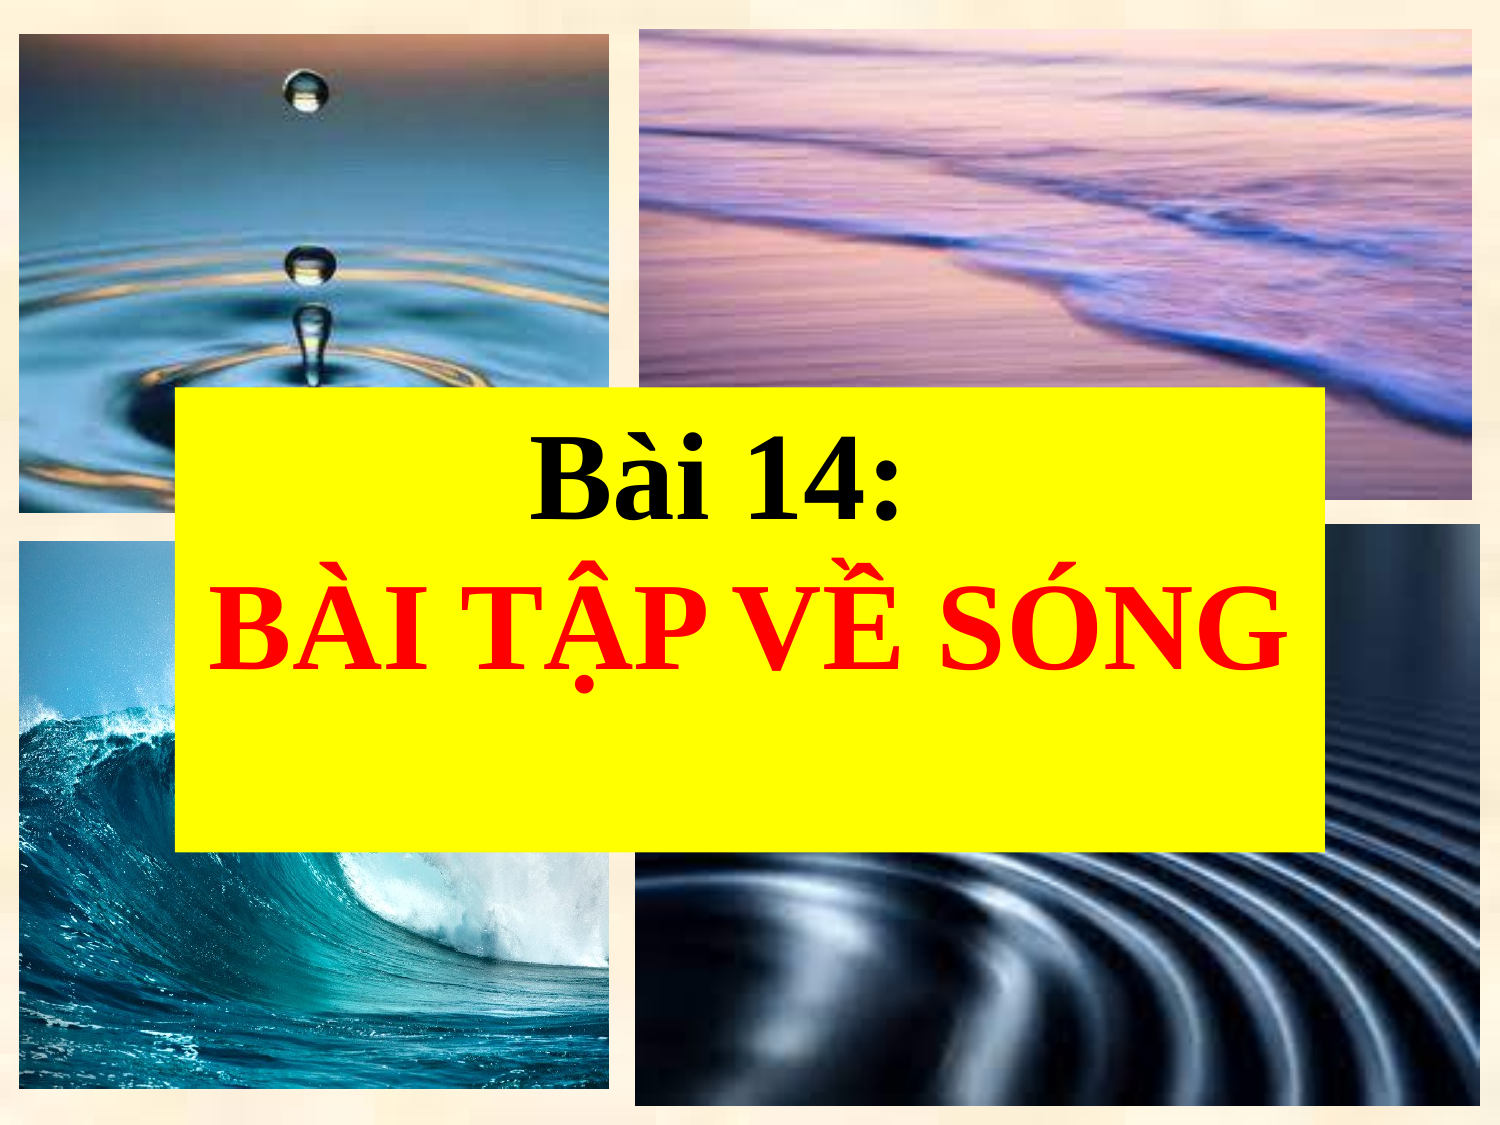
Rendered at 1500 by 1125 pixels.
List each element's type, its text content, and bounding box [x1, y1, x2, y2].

text_box Bài 14: BÀI TẬP VỀ SÓNG [174, 387, 1325, 853]
picture [0, 0, 1500, 1125]
